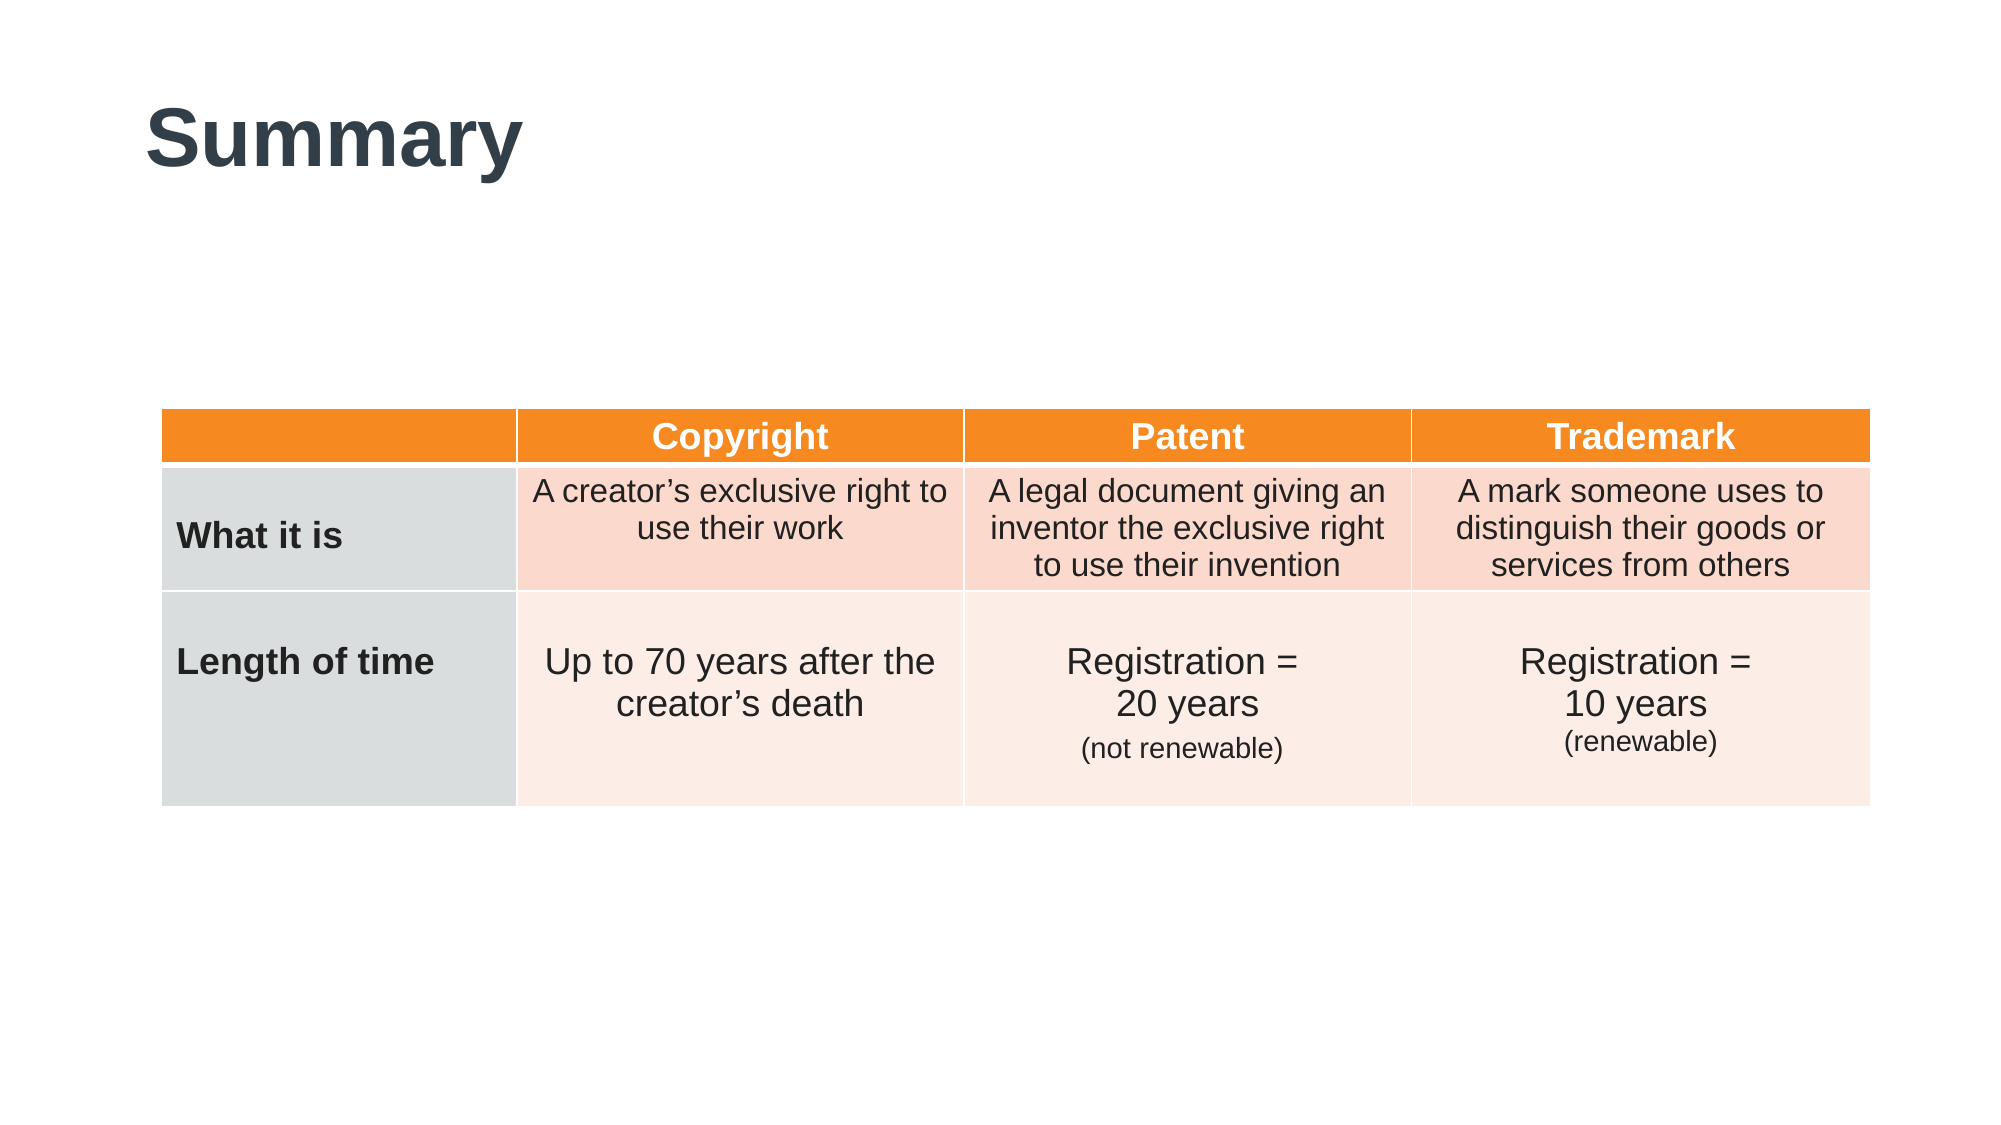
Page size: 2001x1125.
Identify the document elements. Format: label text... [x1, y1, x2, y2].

table_header [162, 409, 516, 462]
table_cell Registration = 20 years (not renewable) [965, 592, 1411, 806]
table_cell Registration = 10 years (renewable) [1412, 592, 1870, 806]
table_cell Length of time [162, 592, 516, 806]
title Summary [145, 94, 1855, 245]
table_cell A creator’s exclusive right to use their work [518, 468, 963, 590]
table_cell Up to 70 years after the creator’s death [518, 592, 963, 806]
table_header Copyright [518, 409, 963, 462]
table_header Patent [965, 409, 1411, 462]
table_cell What it is [162, 468, 516, 590]
table_cell A legal document giving an inventor the exclusive right to use their invention [965, 468, 1411, 590]
table_header Trademark [1412, 409, 1870, 462]
table_cell A mark someone uses to distinguish their goods or services from others [1412, 468, 1870, 590]
